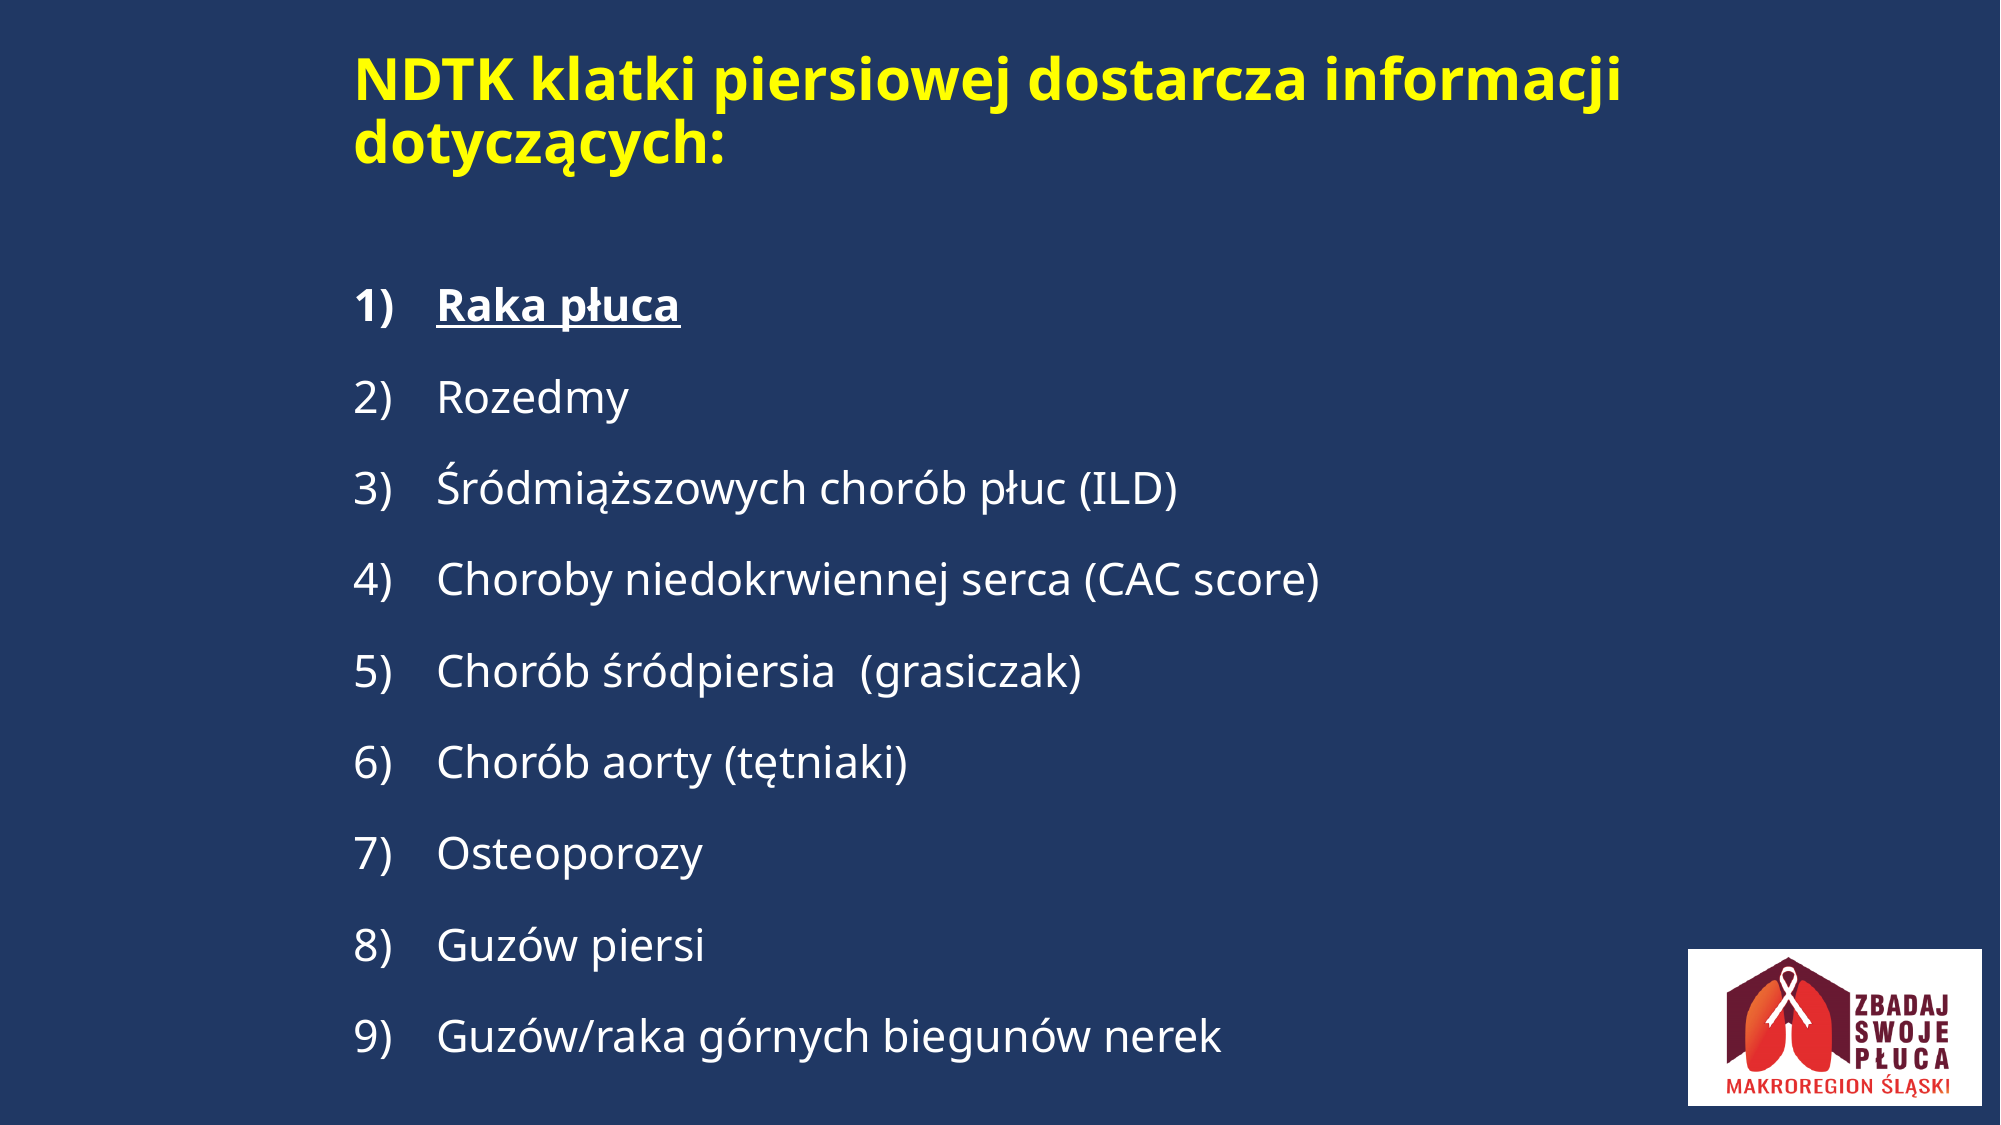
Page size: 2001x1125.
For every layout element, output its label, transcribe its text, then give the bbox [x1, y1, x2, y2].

title NDTK klatki piersiowej dostarcza informacji dotyczących: [338, 19, 1689, 207]
picture [1688, 949, 1982, 1106]
list Raka płuca Rozedmy Śródmiąższowych chorób płuc (ILD) Choroby niedokrwiennej serca (CAC score) Chorób śródpiersia (grasiczak) Chorób aorty (tętniaki) Osteoporozy Guzów piersi Guzów/raka górnych biegunów nerek [338, 231, 1689, 1071]
